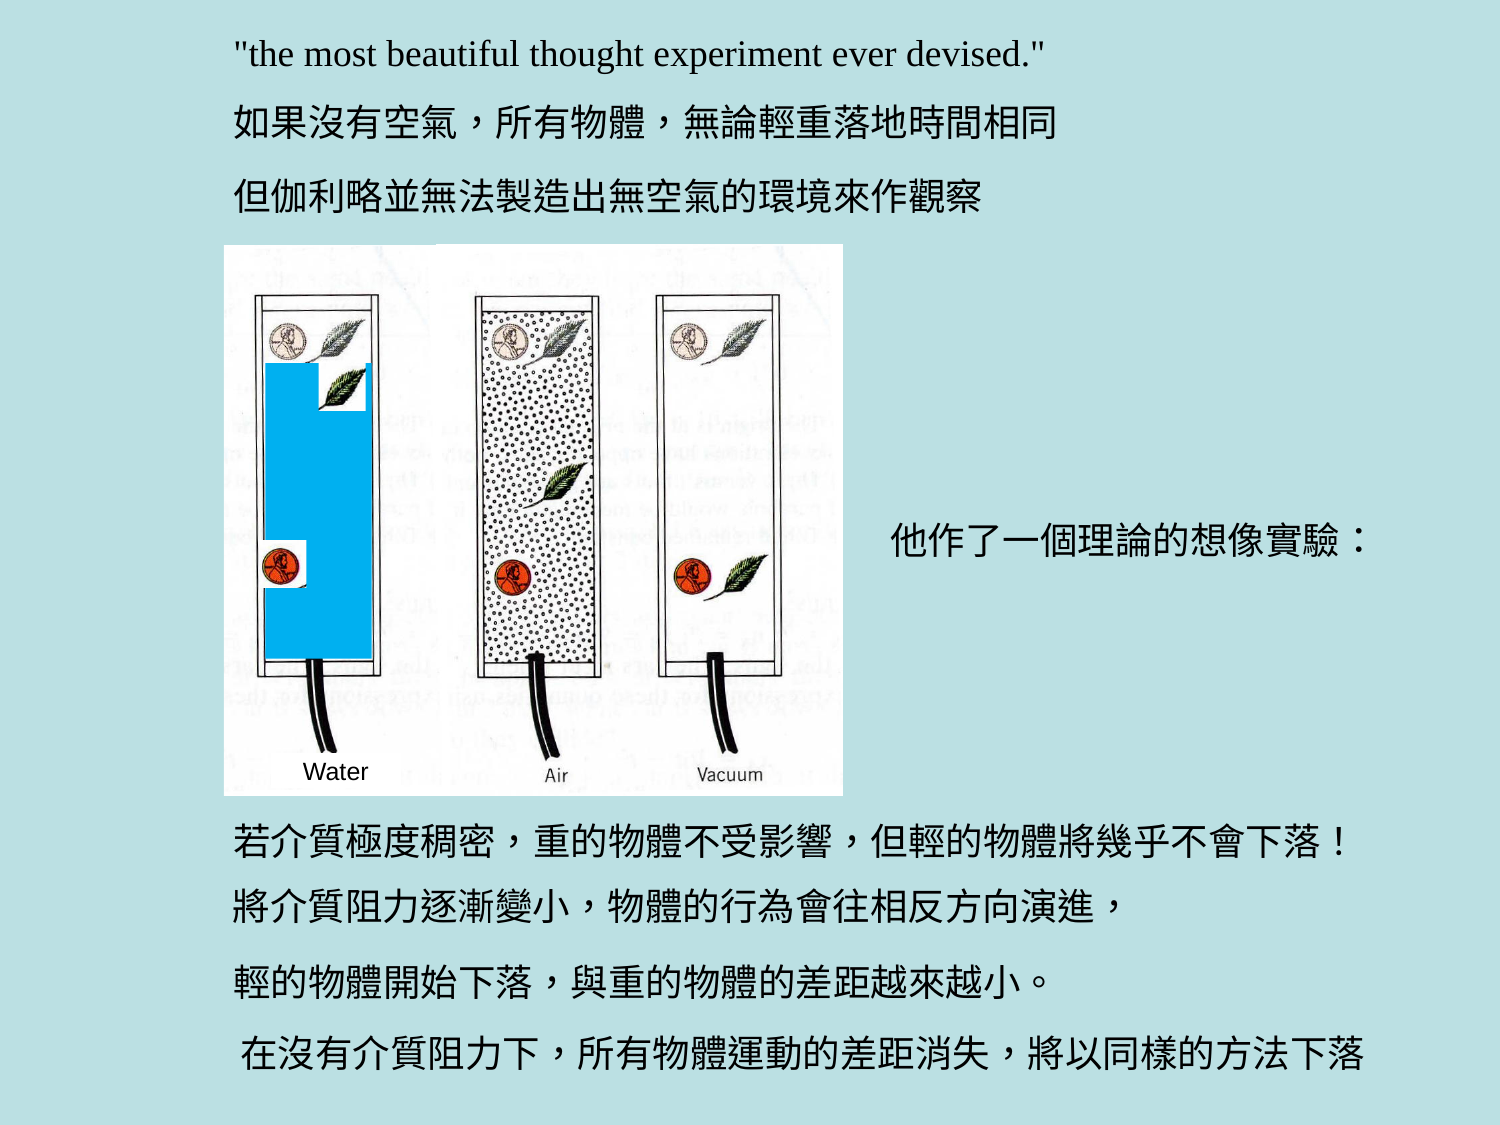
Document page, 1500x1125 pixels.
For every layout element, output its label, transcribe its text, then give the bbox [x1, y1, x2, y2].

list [223, 244, 442, 797]
text_box 但伽利略並無法製造出無空氣的環境來作觀察 [218, 165, 1140, 225]
text_box "the most beautiful thought experiment ever devised." [218, 21, 1102, 82]
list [443, 244, 844, 797]
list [259, 540, 307, 588]
text_box 他作了一個理論的想像實驗： [875, 509, 1408, 570]
text_box 輕的物體開始下落，與重的物體的差距越來越小。 [218, 951, 1341, 1012]
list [318, 362, 366, 411]
text_box 在沒有介質阻力下，所有物體運動的差距消失，將以同樣的方法下落 [225, 1023, 1389, 1083]
text_box 如果沒有空氣，所有物體，無論輕重落地時間相同 [218, 82, 1164, 161]
title 將介質阻力逐漸變小，物體的行為會往相反方向演進， [217, 876, 1293, 936]
text_box 若介質極度稠密，重的物體不受影響，但輕的物體將幾乎不會下落！ [218, 810, 1341, 871]
